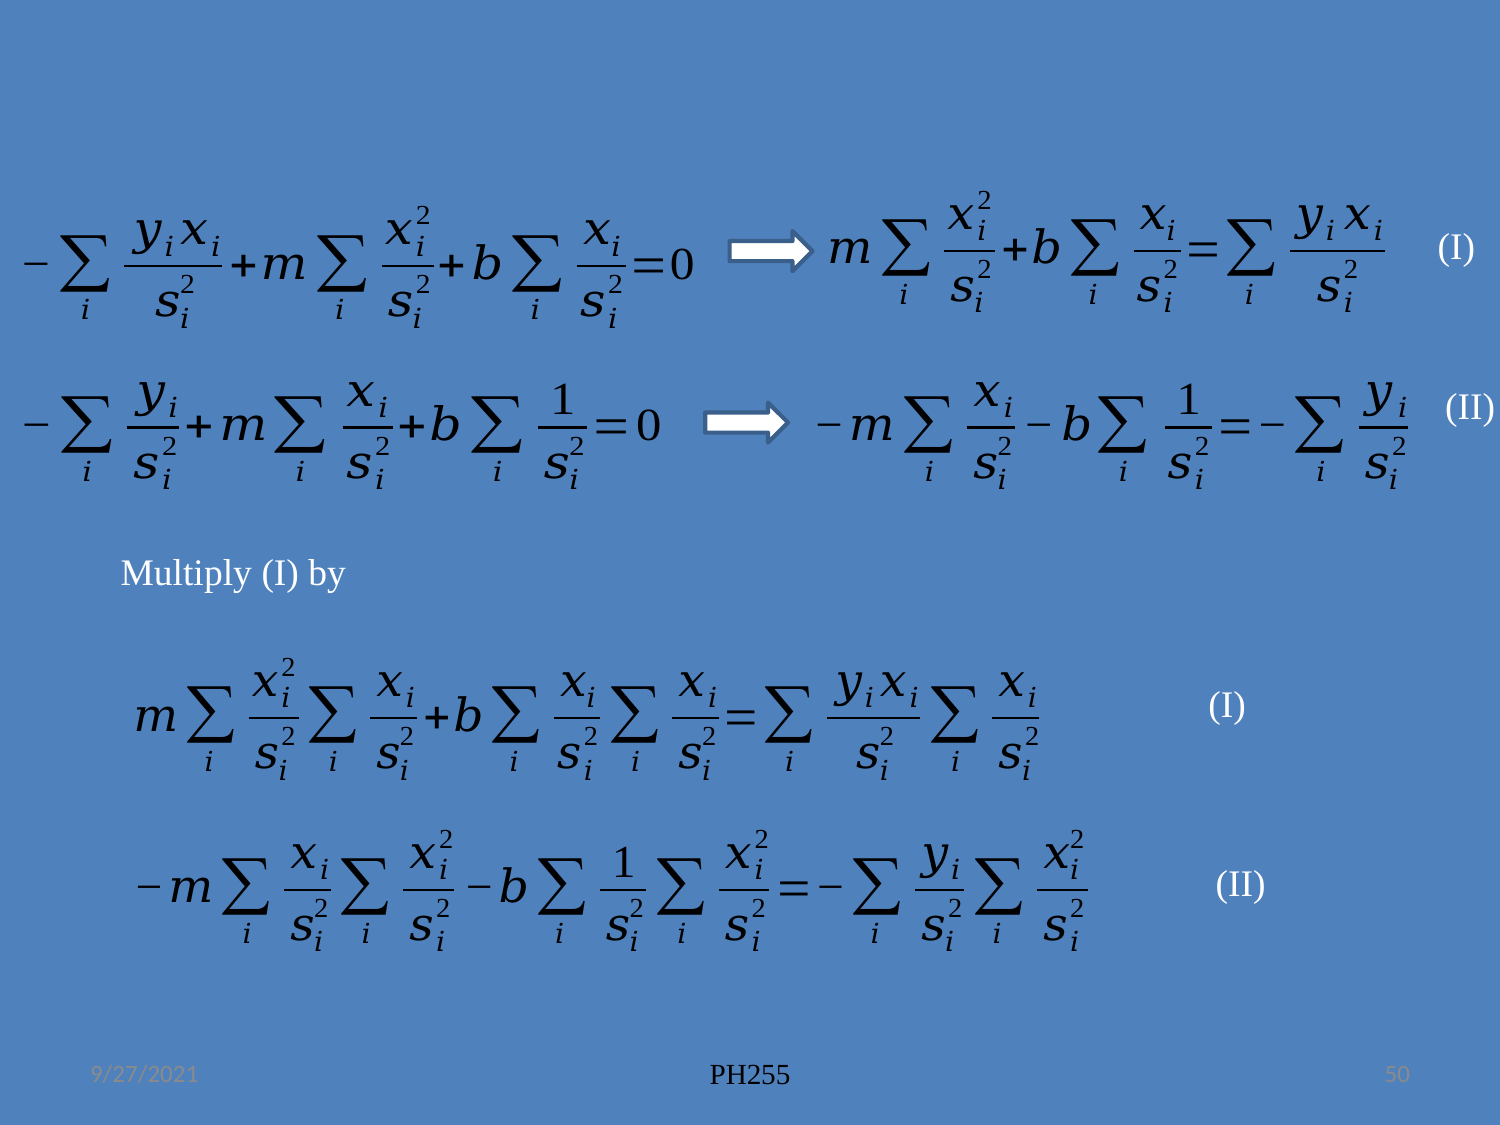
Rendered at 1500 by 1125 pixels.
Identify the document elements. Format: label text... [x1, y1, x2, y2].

text_box (I) [1193, 672, 1271, 733]
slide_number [75, 1042, 425, 1103]
slide_number 50 [1074, 1042, 1425, 1103]
text_box (I) [1422, 214, 1500, 275]
text_box [703, 400, 791, 445]
text_box [727, 229, 815, 274]
footer PH255 [512, 1042, 988, 1103]
text_box (II) [1430, 374, 1500, 435]
text_box (II) [1200, 851, 1291, 912]
